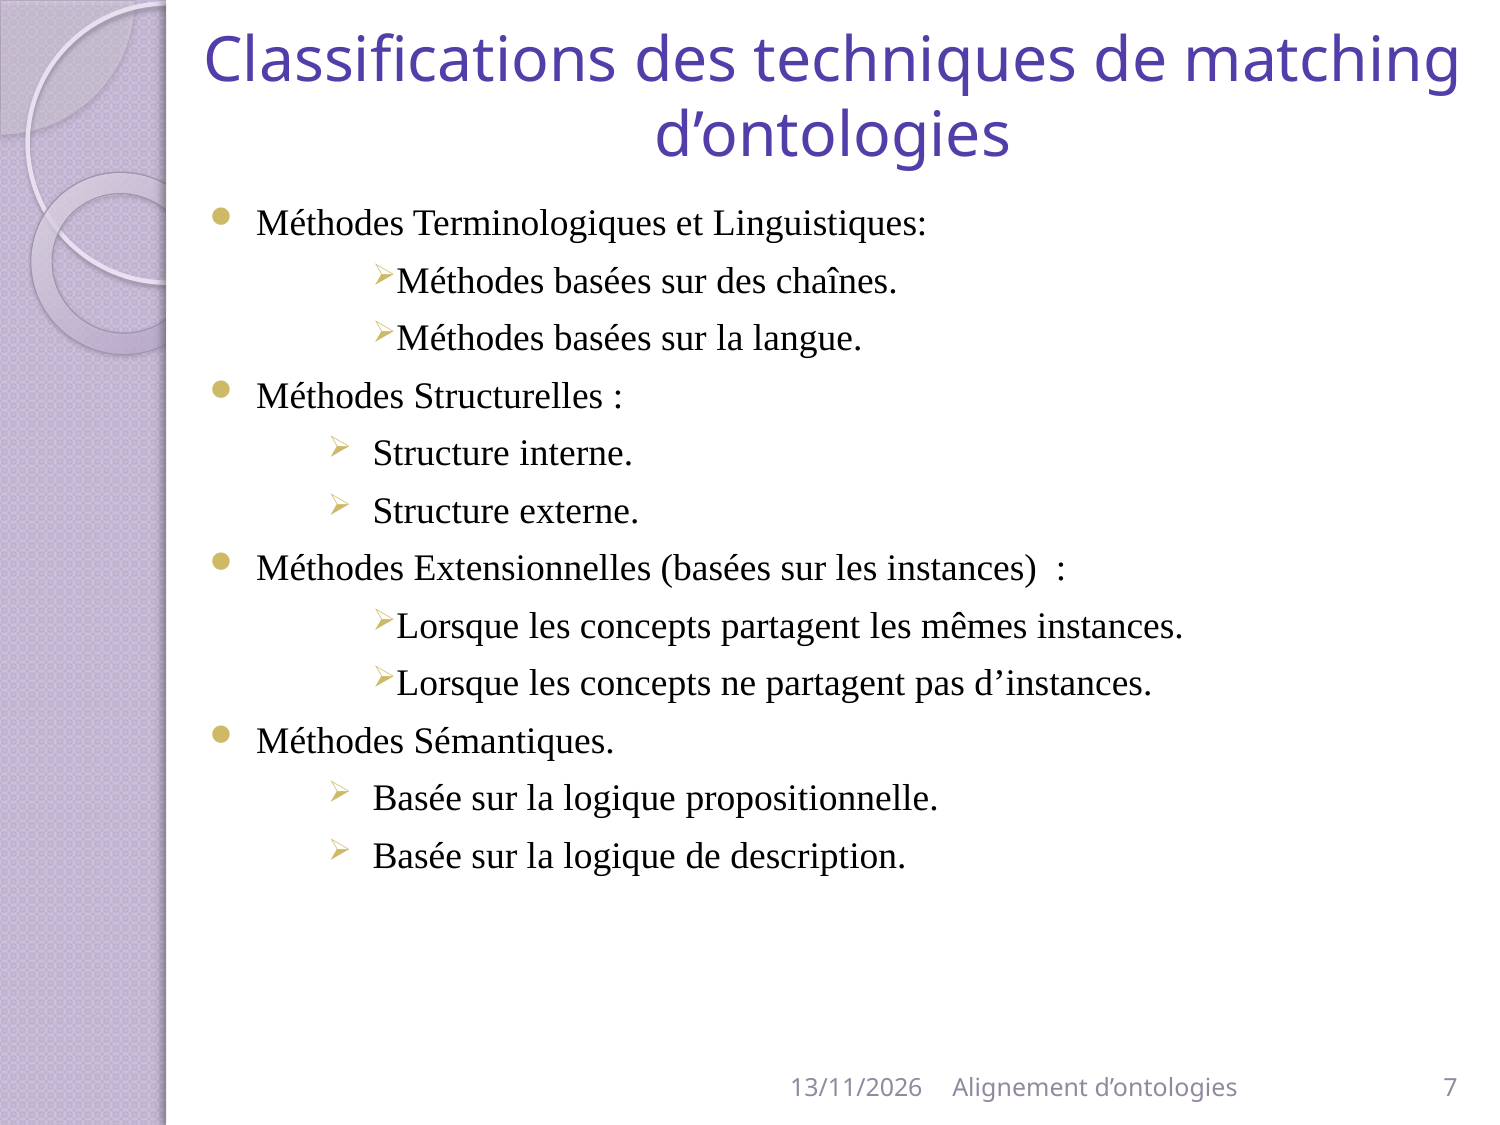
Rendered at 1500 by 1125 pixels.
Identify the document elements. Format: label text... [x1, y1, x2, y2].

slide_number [587, 1034, 937, 1113]
list Méthodes Terminologiques et Linguistiques: Méthodes basées sur des chaînes. Méthodes basées sur la langue. Méthodes Structurelles : Structure interne. Structure externe. Méthodes Extensionnelles (basées sur les instances) : Lorsque les concepts partagent les mêmes instances. Lorsque les concepts ne partagent pas d’instances. Méthodes Sémantiques. Basée sur la logique propositionnelle. Basée sur la logique de description. [181, 190, 1412, 1048]
footer Alignement d’ontologies [937, 1034, 1413, 1113]
slide_number 7 [1413, 1034, 1488, 1113]
title Classifications des techniques de matching d’ontologies [166, 0, 1500, 188]
